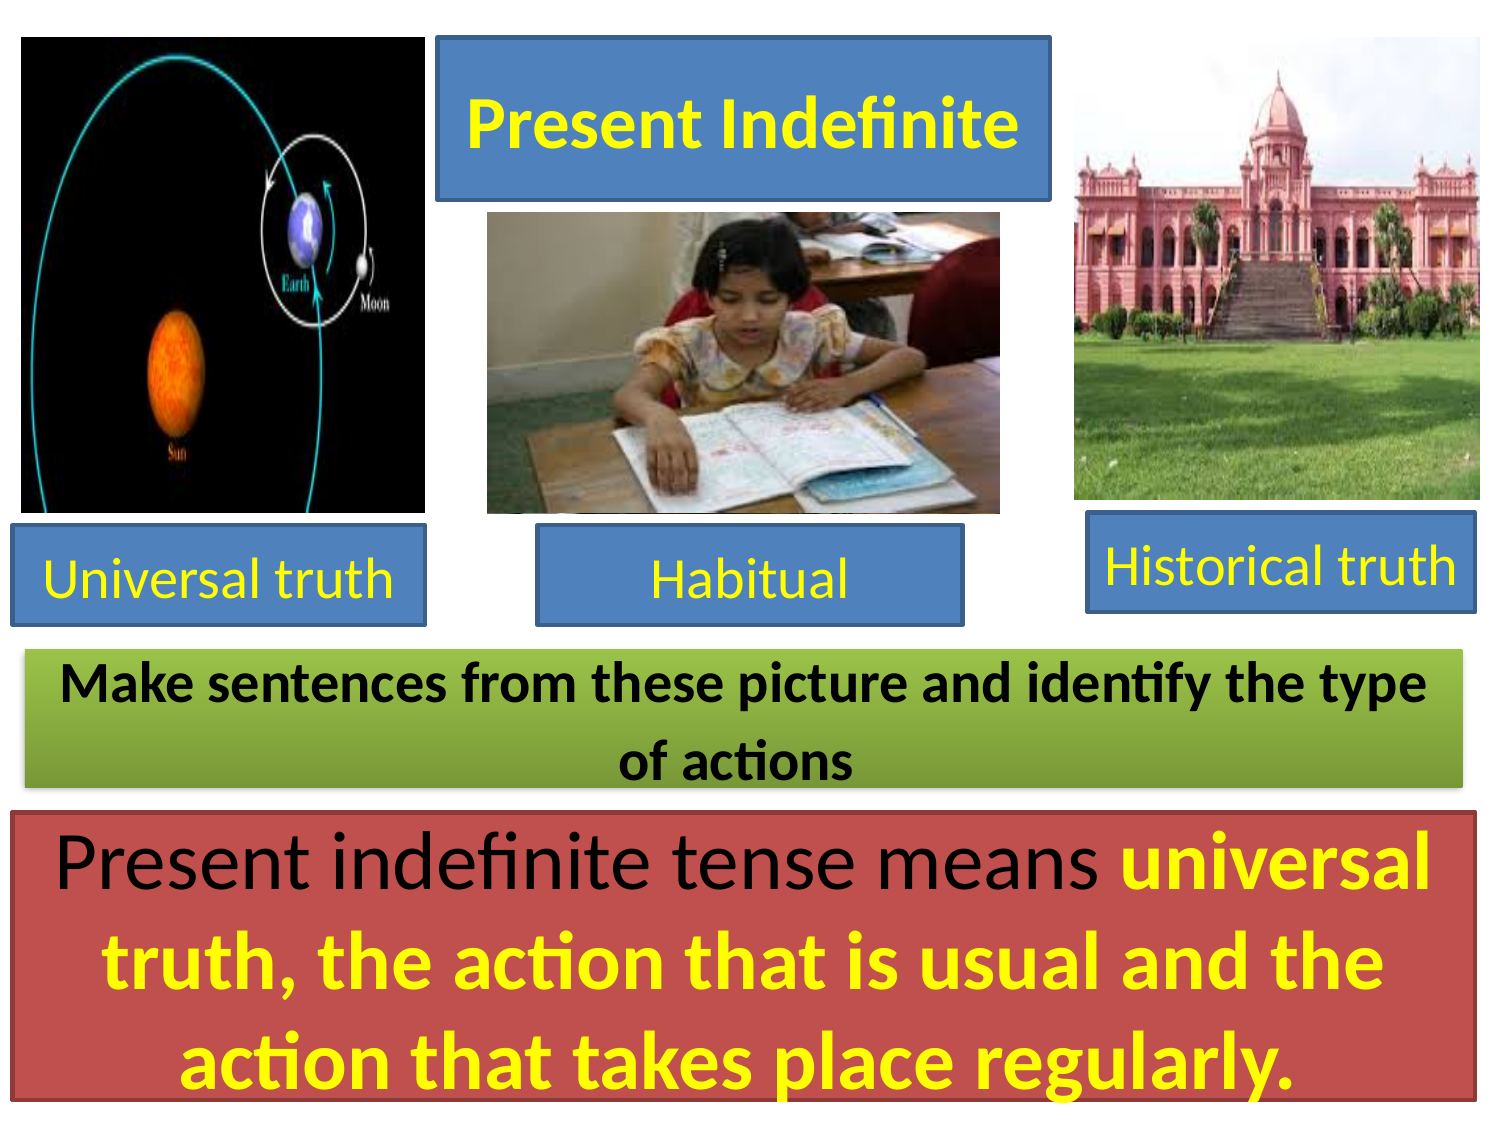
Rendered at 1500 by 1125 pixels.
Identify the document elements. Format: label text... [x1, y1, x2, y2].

text_box Present indefinite tense means universal truth, the action that is usual and the action that takes place regularly. [10, 810, 1477, 1102]
picture [1074, 37, 1480, 501]
text_box Historical truth [1085, 510, 1477, 614]
picture [21, 37, 426, 513]
text_box Universal truth [10, 523, 427, 627]
picture [487, 212, 1001, 515]
text_box Make sentences from these picture and identify the type of actions [24, 649, 1463, 788]
text_box Habitual [535, 524, 965, 627]
text_box Present Indefinite [435, 35, 1052, 202]
